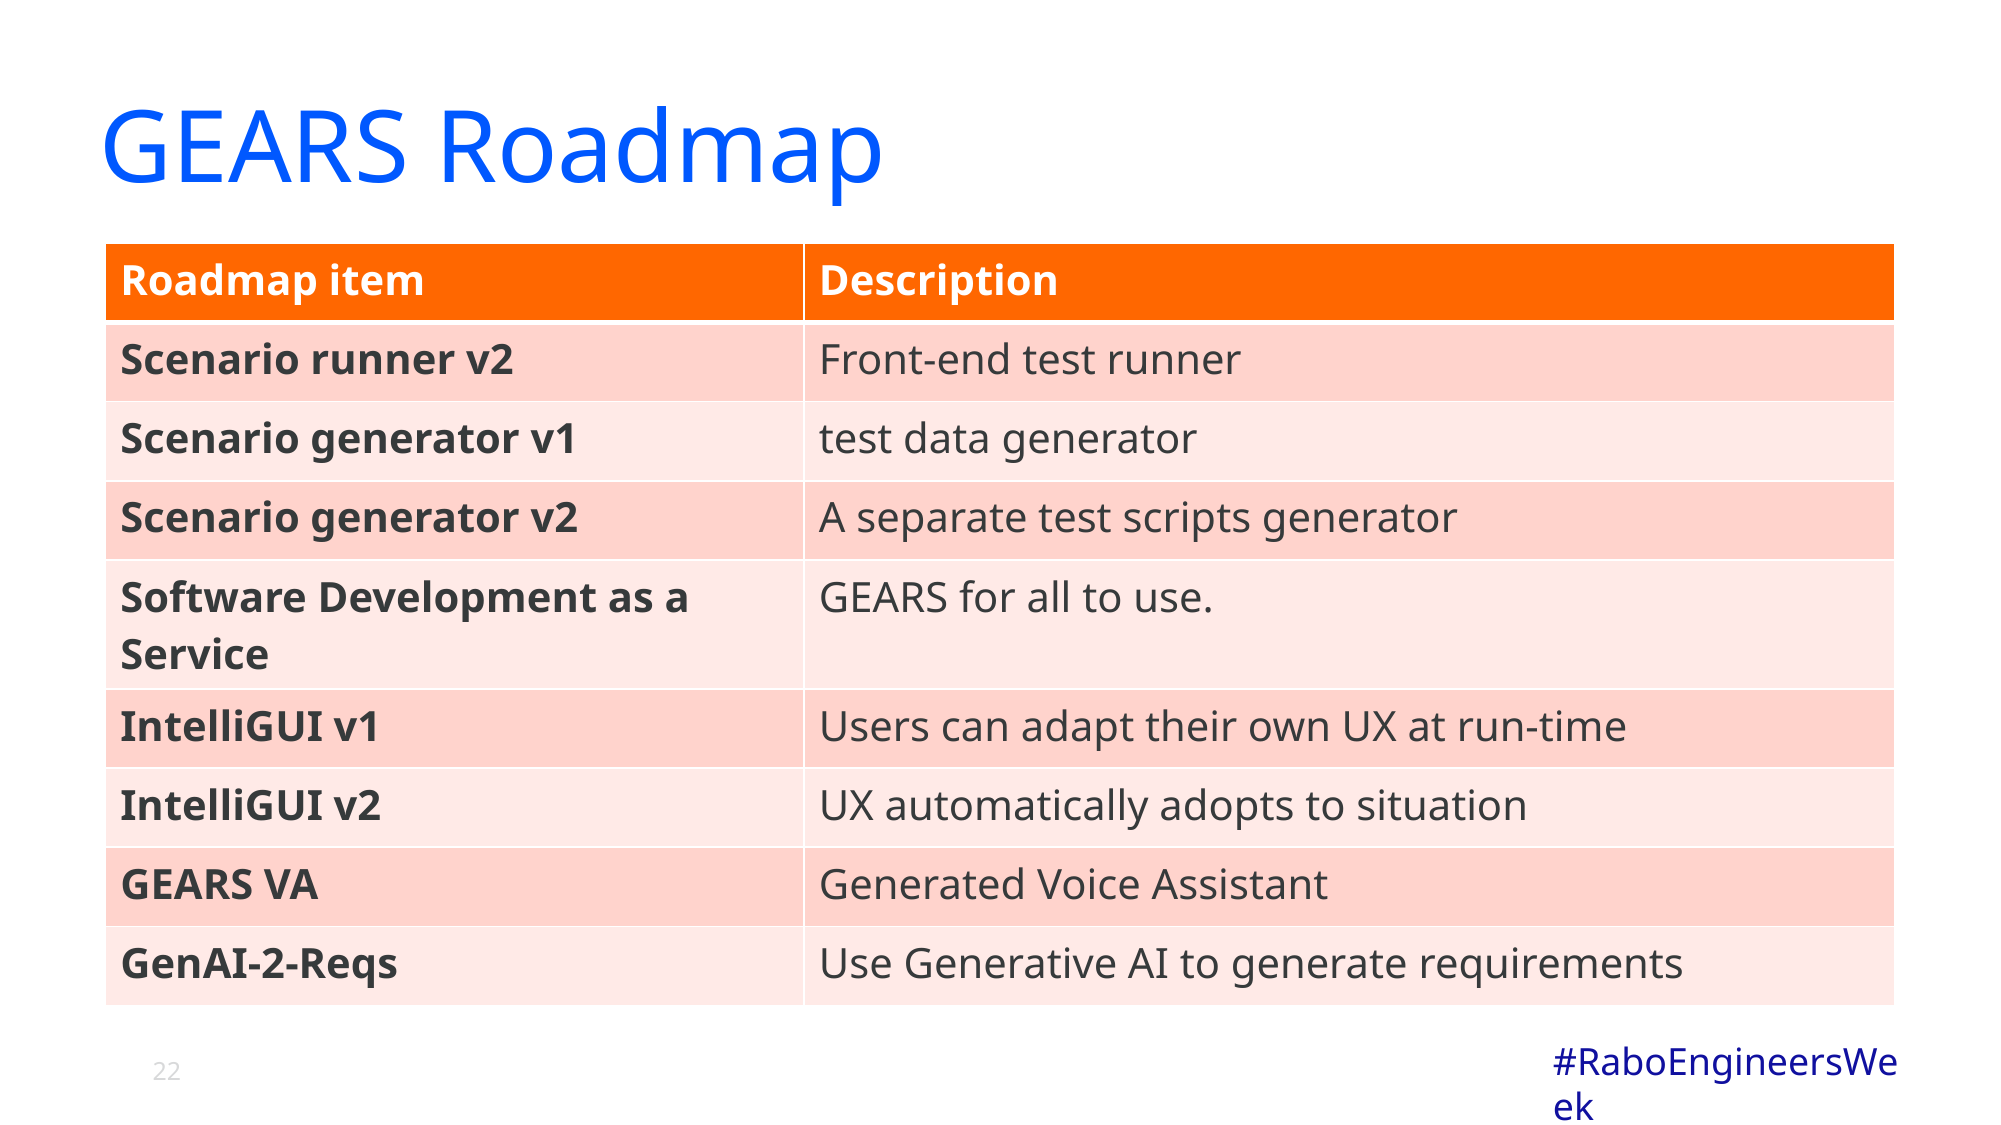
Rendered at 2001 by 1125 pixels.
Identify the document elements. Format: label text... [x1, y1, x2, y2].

table_cell GEARS VA [106, 848, 803, 926]
table_cell GEARS for all to use. [805, 561, 1894, 688]
table_cell Scenario runner v2 [106, 325, 803, 401]
table_cell A separate test scripts generator [805, 482, 1894, 559]
table_cell GenAI-2-Reqs [106, 927, 803, 1005]
table_cell IntelliGUI v1 [106, 690, 803, 767]
table_cell test data generator [805, 402, 1894, 480]
slide_number 22 [99, 1042, 182, 1103]
table_header Roadmap item [106, 244, 803, 320]
table_cell Scenario generator v1 [106, 402, 803, 480]
table_cell Scenario generator v2 [106, 482, 803, 559]
table_cell Use Generative AI to generate requirements [805, 927, 1894, 1005]
table_cell Users can adapt their own UX at run-time [805, 690, 1894, 767]
table_cell Front-end test runner [805, 325, 1894, 401]
table_header Description [805, 244, 1894, 320]
table_cell UX automatically adopts to situation [805, 769, 1894, 846]
title GEARS Roadmap [99, 96, 1896, 202]
table_cell IntelliGUI v2 [106, 769, 803, 846]
table_cell Generated Voice Assistant [805, 848, 1894, 926]
table_cell Software Development as a Service [106, 561, 803, 688]
